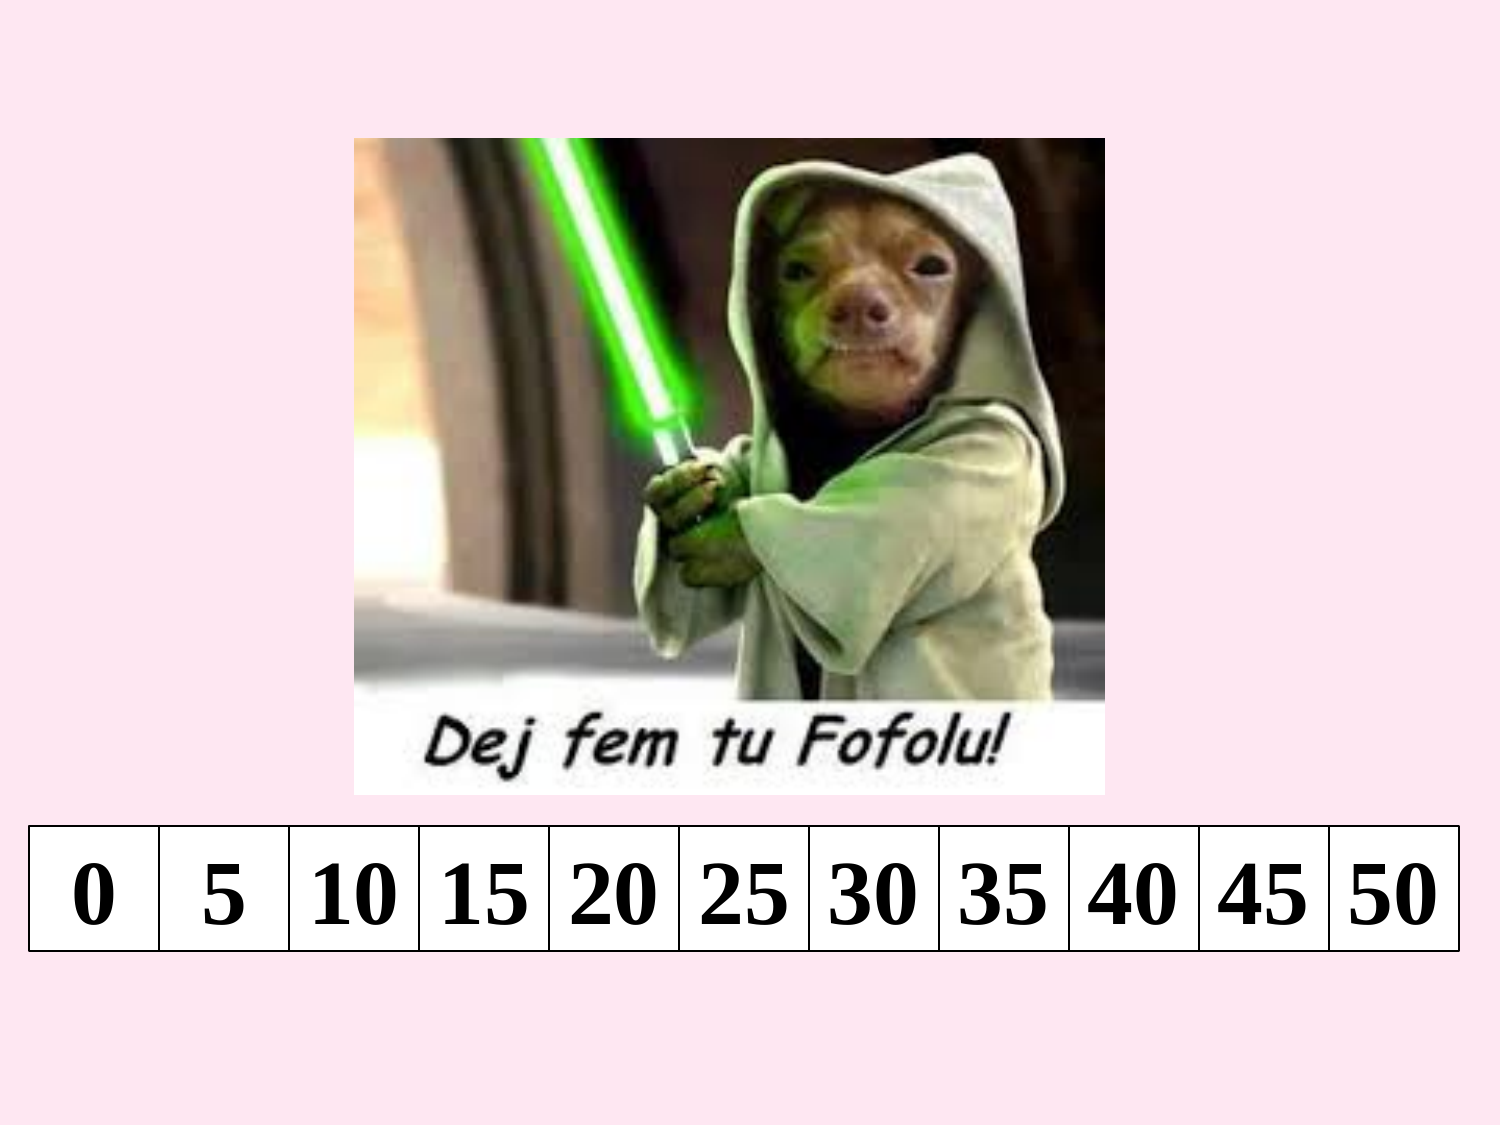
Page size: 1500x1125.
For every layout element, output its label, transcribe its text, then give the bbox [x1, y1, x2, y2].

text_box 0 [28, 825, 158, 952]
text_box 30 [808, 825, 938, 952]
text_box 15 [418, 825, 548, 952]
text_box 50 [1328, 825, 1460, 952]
text_box 10 [288, 825, 418, 952]
picture [354, 138, 1105, 796]
text_box 25 [678, 825, 808, 952]
text_box 20 [548, 825, 678, 952]
text_box 45 [1198, 825, 1328, 952]
text_box 35 [938, 825, 1068, 952]
text_box 40 [1068, 825, 1198, 952]
text_box 5 [158, 825, 288, 952]
